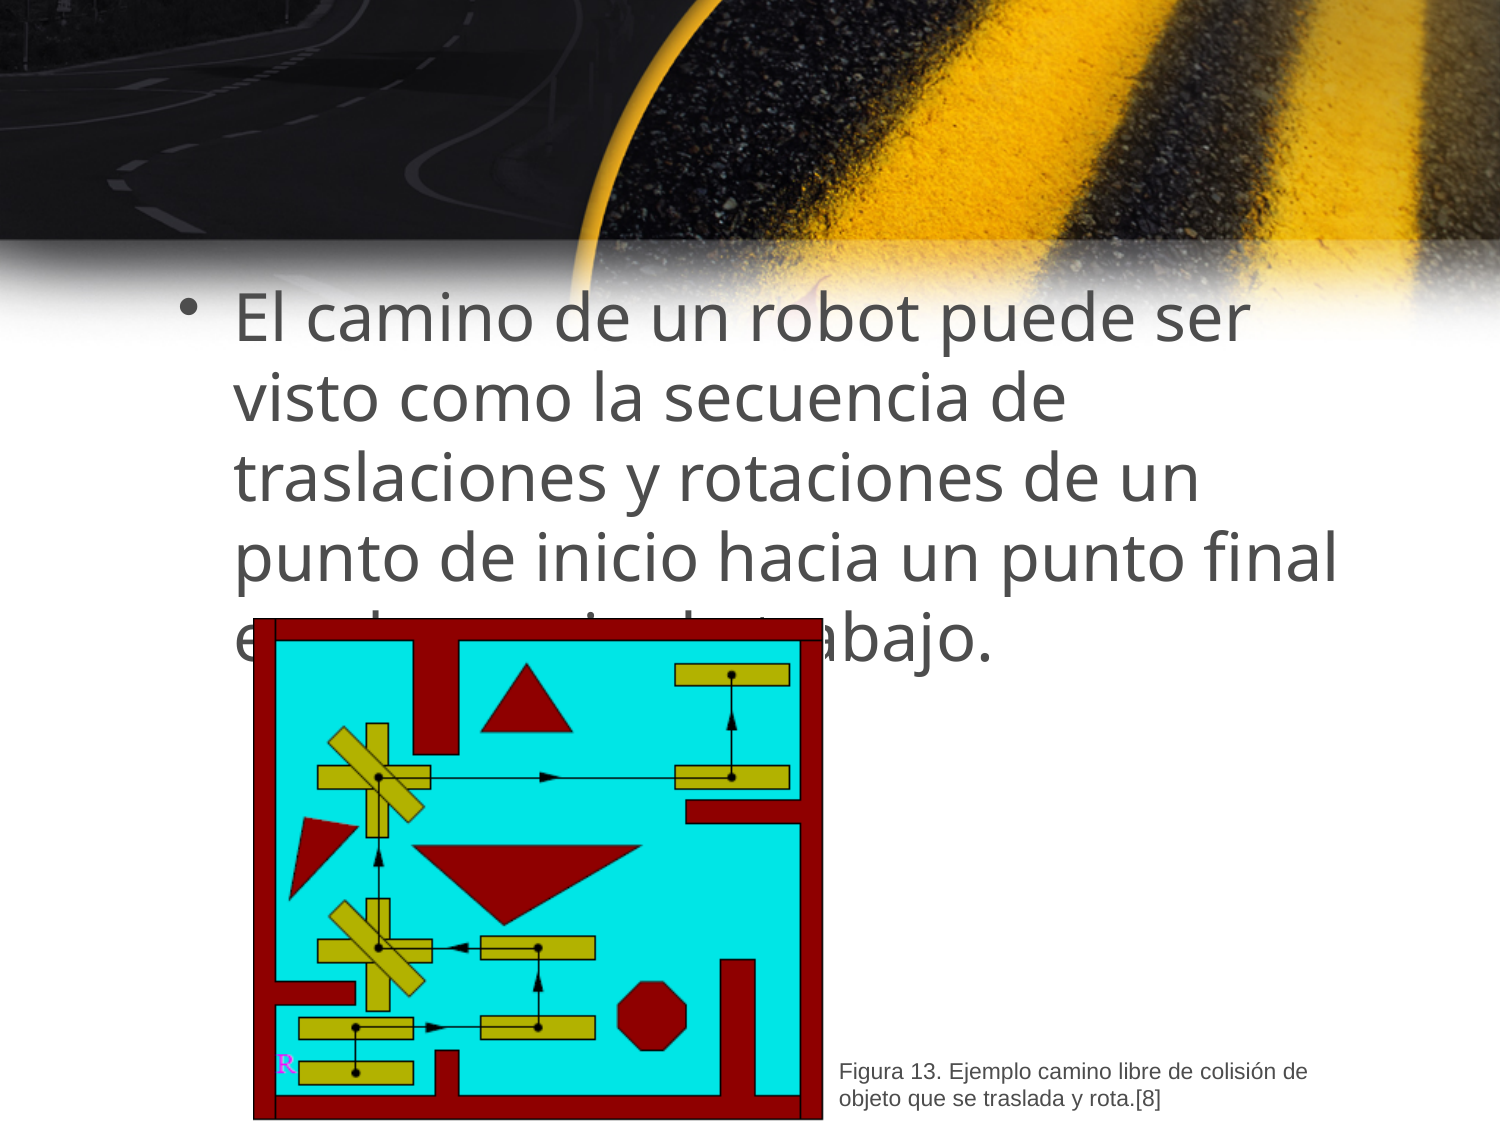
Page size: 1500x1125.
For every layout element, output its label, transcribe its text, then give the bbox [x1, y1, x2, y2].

picture [0, 0, 1500, 1125]
text_box Figura 13. Ejemplo camino libre de colisión de objeto que se traslada y rota.[8] [825, 1048, 1356, 1119]
list El camino de un robot puede ser visto como la secuencia de traslaciones y rotaciones de un punto de inicio hacia un punto final en el espacio de trabajo. [162, 267, 1363, 1063]
